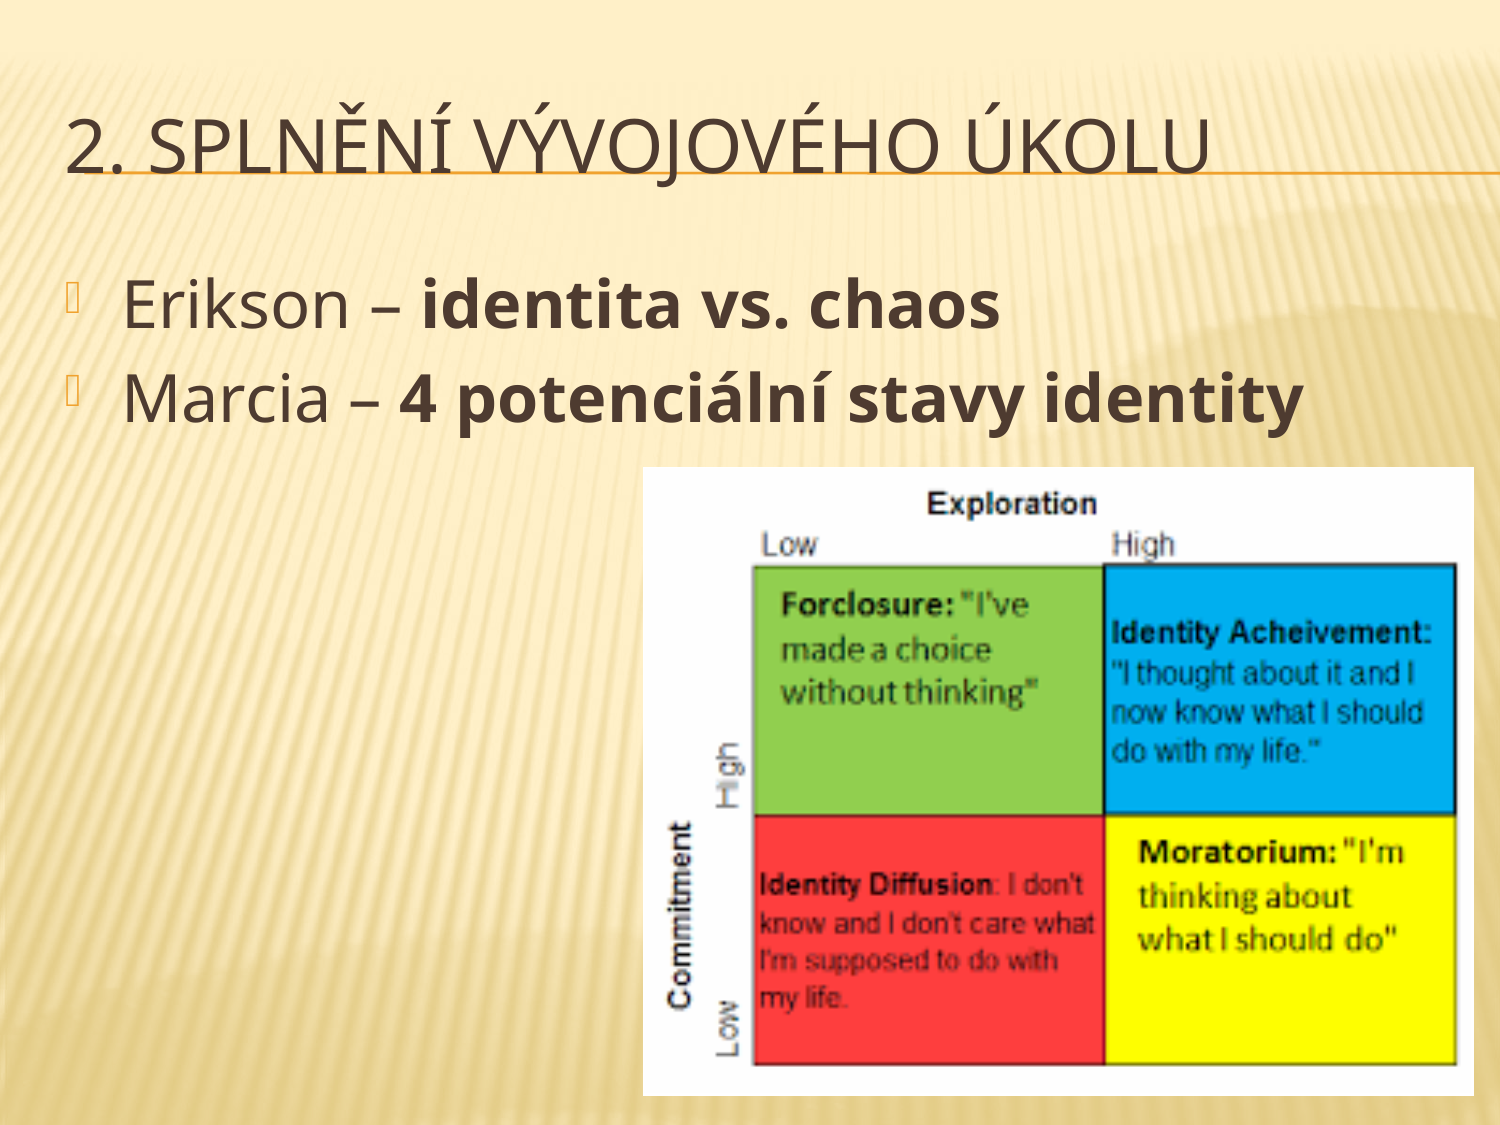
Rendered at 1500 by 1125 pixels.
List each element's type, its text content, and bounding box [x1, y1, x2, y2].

picture [643, 467, 1475, 1096]
title 2. splnění vývojového úkolu [50, 75, 1475, 213]
list Erikson – identita vs. chaos Marcia – 4 potenciální stavy identity [50, 254, 1475, 998]
